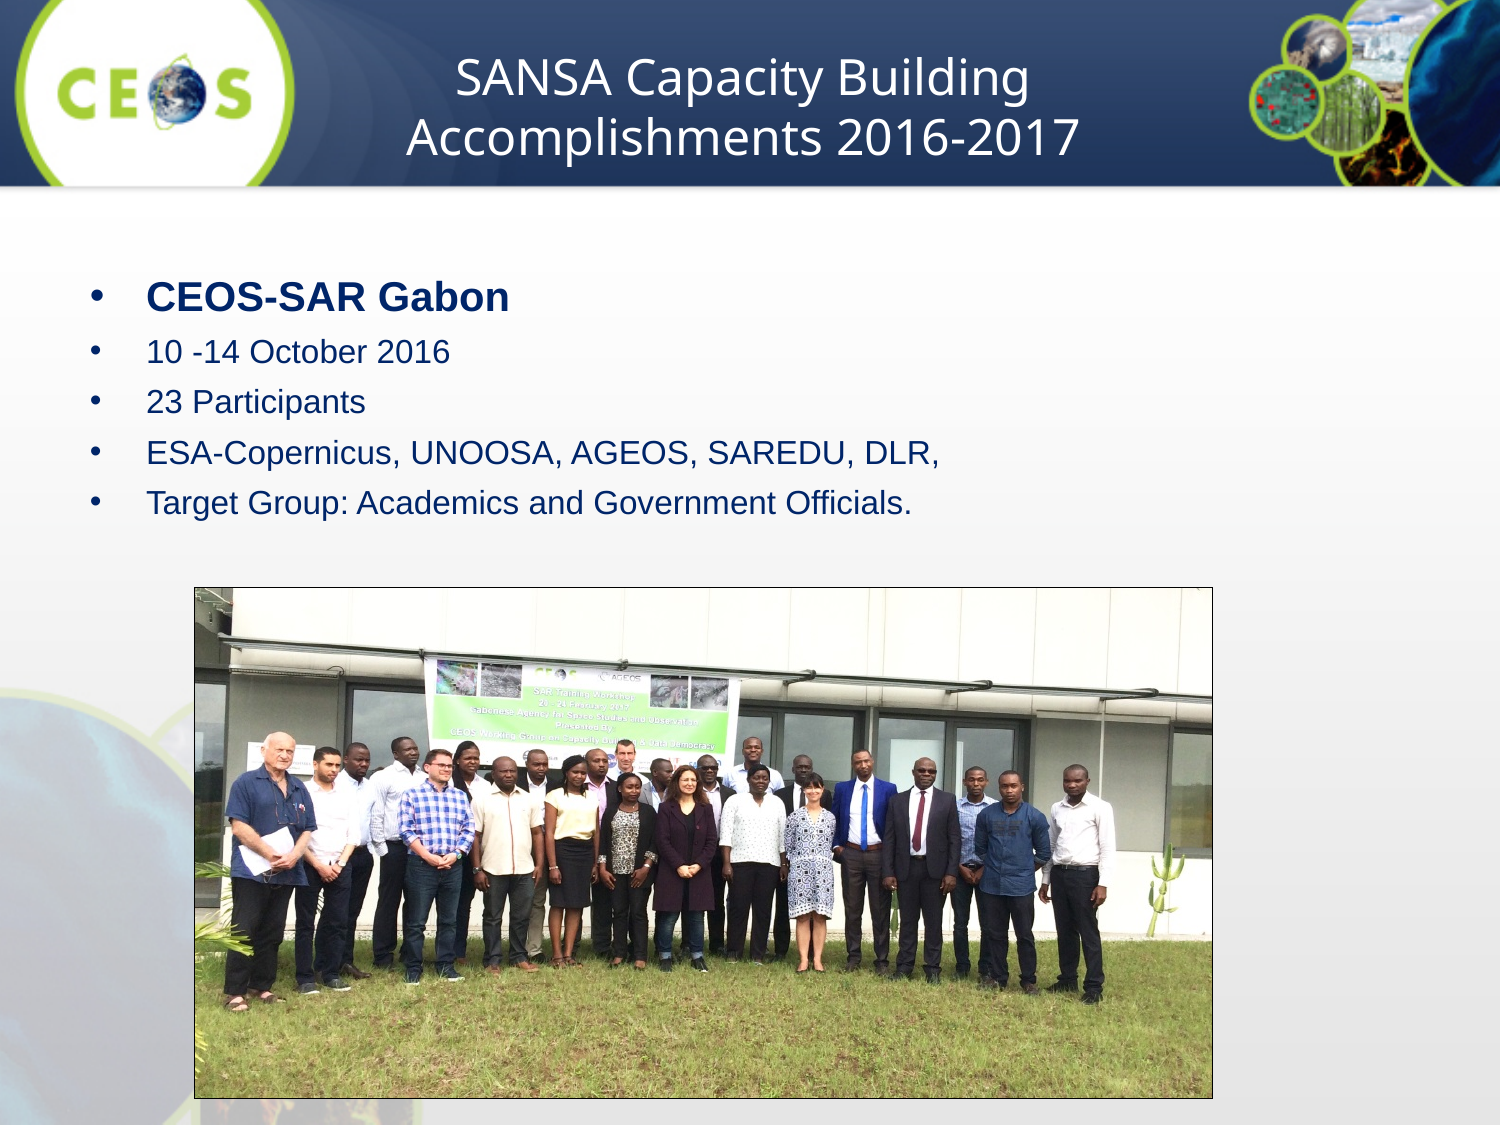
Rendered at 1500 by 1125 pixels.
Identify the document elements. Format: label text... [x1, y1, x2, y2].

picture [0, 0, 1500, 1125]
list SANSA Capacity Building Accomplishments 2016-2017 [337, 37, 1150, 125]
list CEOS-SAR Gabon 10 -14 October 2016 23 Participants ESA-Copernicus, UNOOSA, AGEOS, SAREDU, DLR, Target Group: Academics and Government Officials. [75, 262, 1413, 1038]
